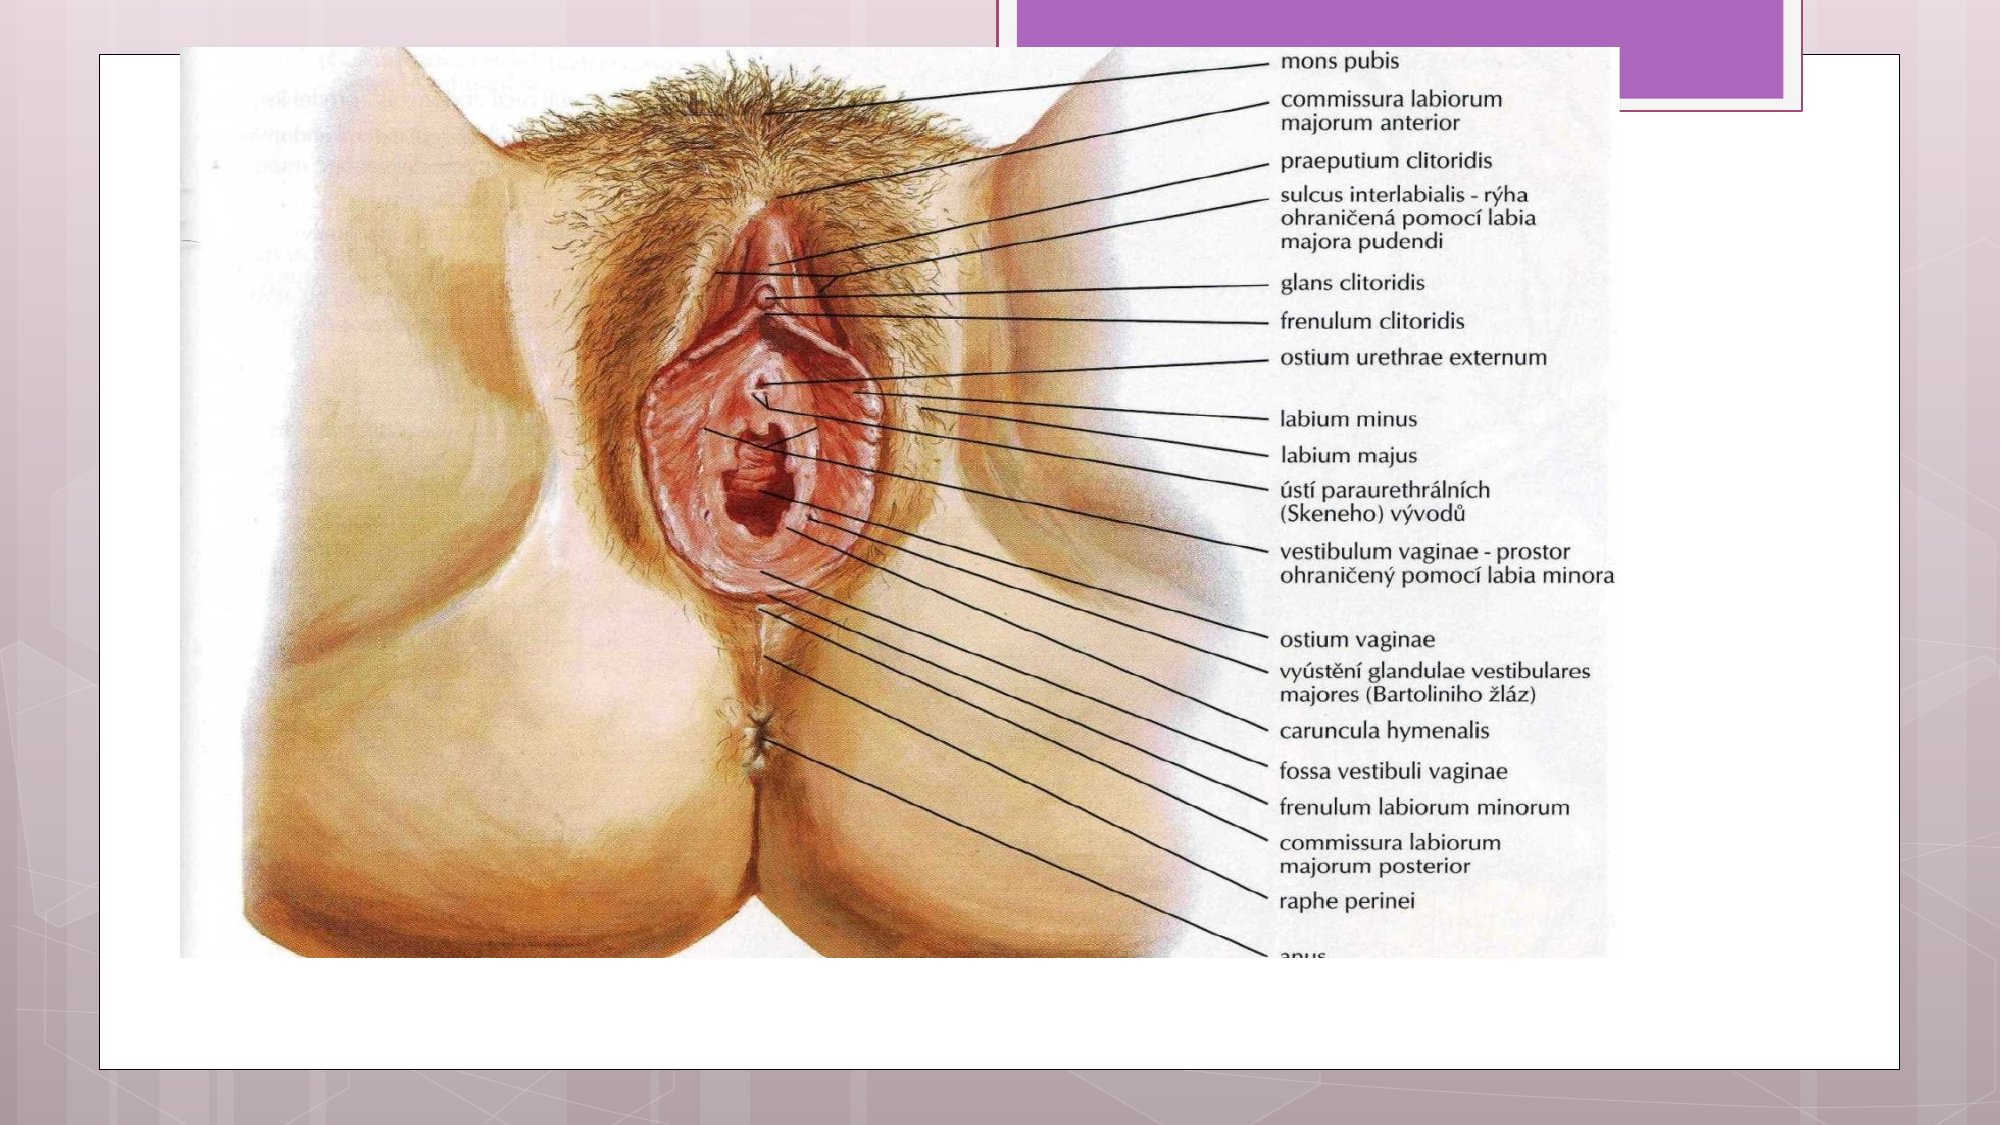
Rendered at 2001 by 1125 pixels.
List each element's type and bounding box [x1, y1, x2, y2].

list [179, 46, 1620, 959]
